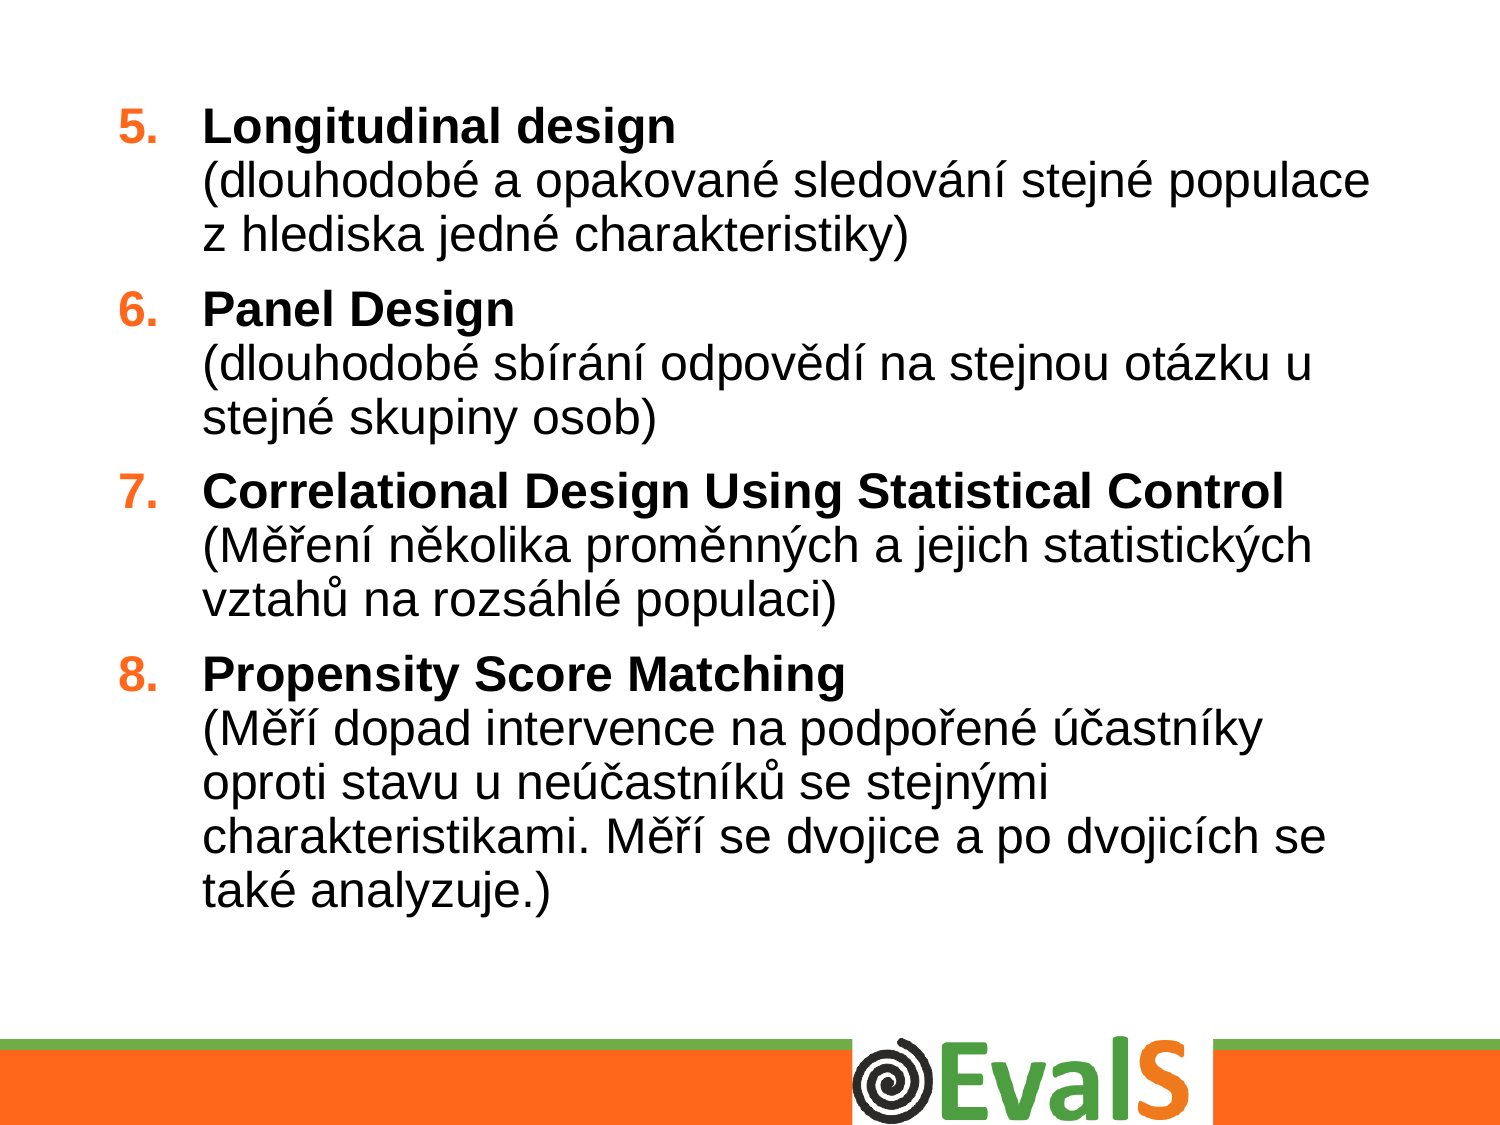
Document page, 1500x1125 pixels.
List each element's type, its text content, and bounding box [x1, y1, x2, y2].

picture [852, 1036, 1214, 1125]
list Longitudinal design (dlouhodobé a opakované sledování stejné populace z hlediska jedné charakteristiky) Panel Design (dlouhodobé sbírání odpovědí na stejnou otázku u stejné skupiny osob) Correlational Design Using Statistical Control (Měření několika proměnných a jejich statistických vztahů na rozsáhlé populaci) Propensity Score Matching (Měří dopad intervence na podpořené účastníky oproti stavu u neúčastníků se stejnými charakteristikami. Měří se dvojice a po dvojicích se také analyzuje.) [103, 92, 1397, 1014]
